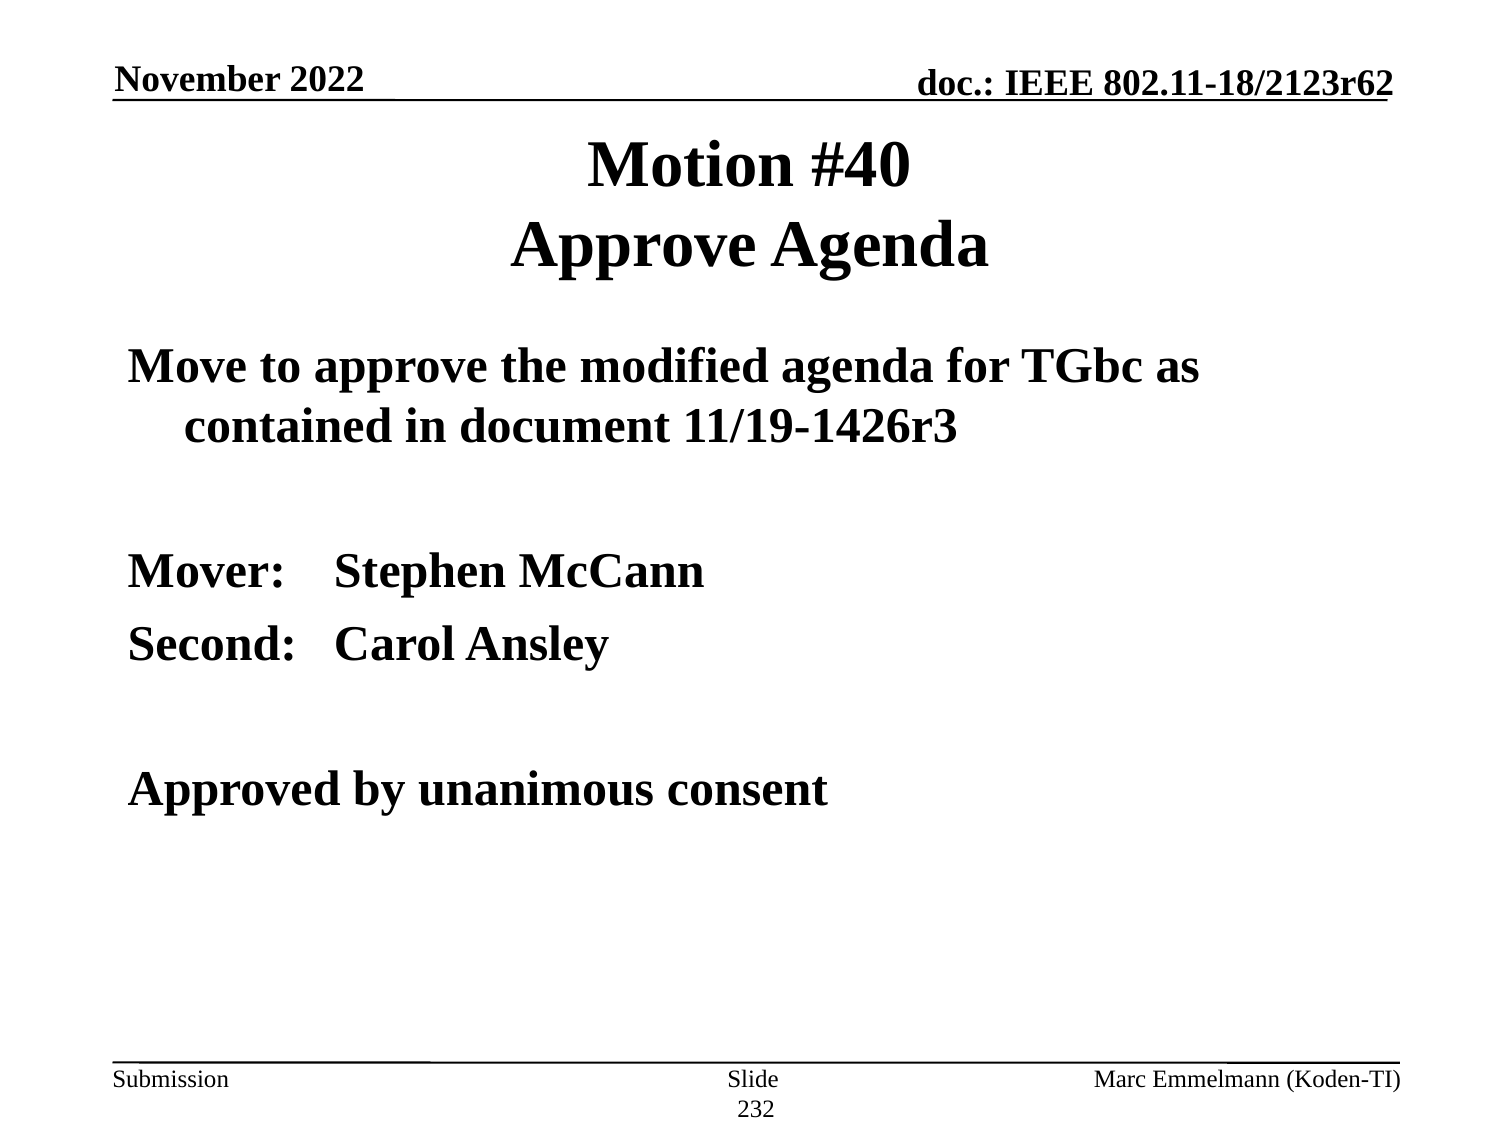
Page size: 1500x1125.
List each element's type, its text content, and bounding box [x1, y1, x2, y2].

footer Marc Emmelmann (Koden-TI) [878, 1061, 1402, 1093]
slide_number Slide 232 [712, 1061, 800, 1123]
list Move to approve the modified agenda for TGbc as contained in document 11/19-1426r3 Mover: Stephen McCann Second: Carol Ansley Approved by unanimous consent [112, 324, 1388, 1000]
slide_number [114, 54, 423, 100]
title Motion #40 Approve Agenda [112, 112, 1388, 288]
